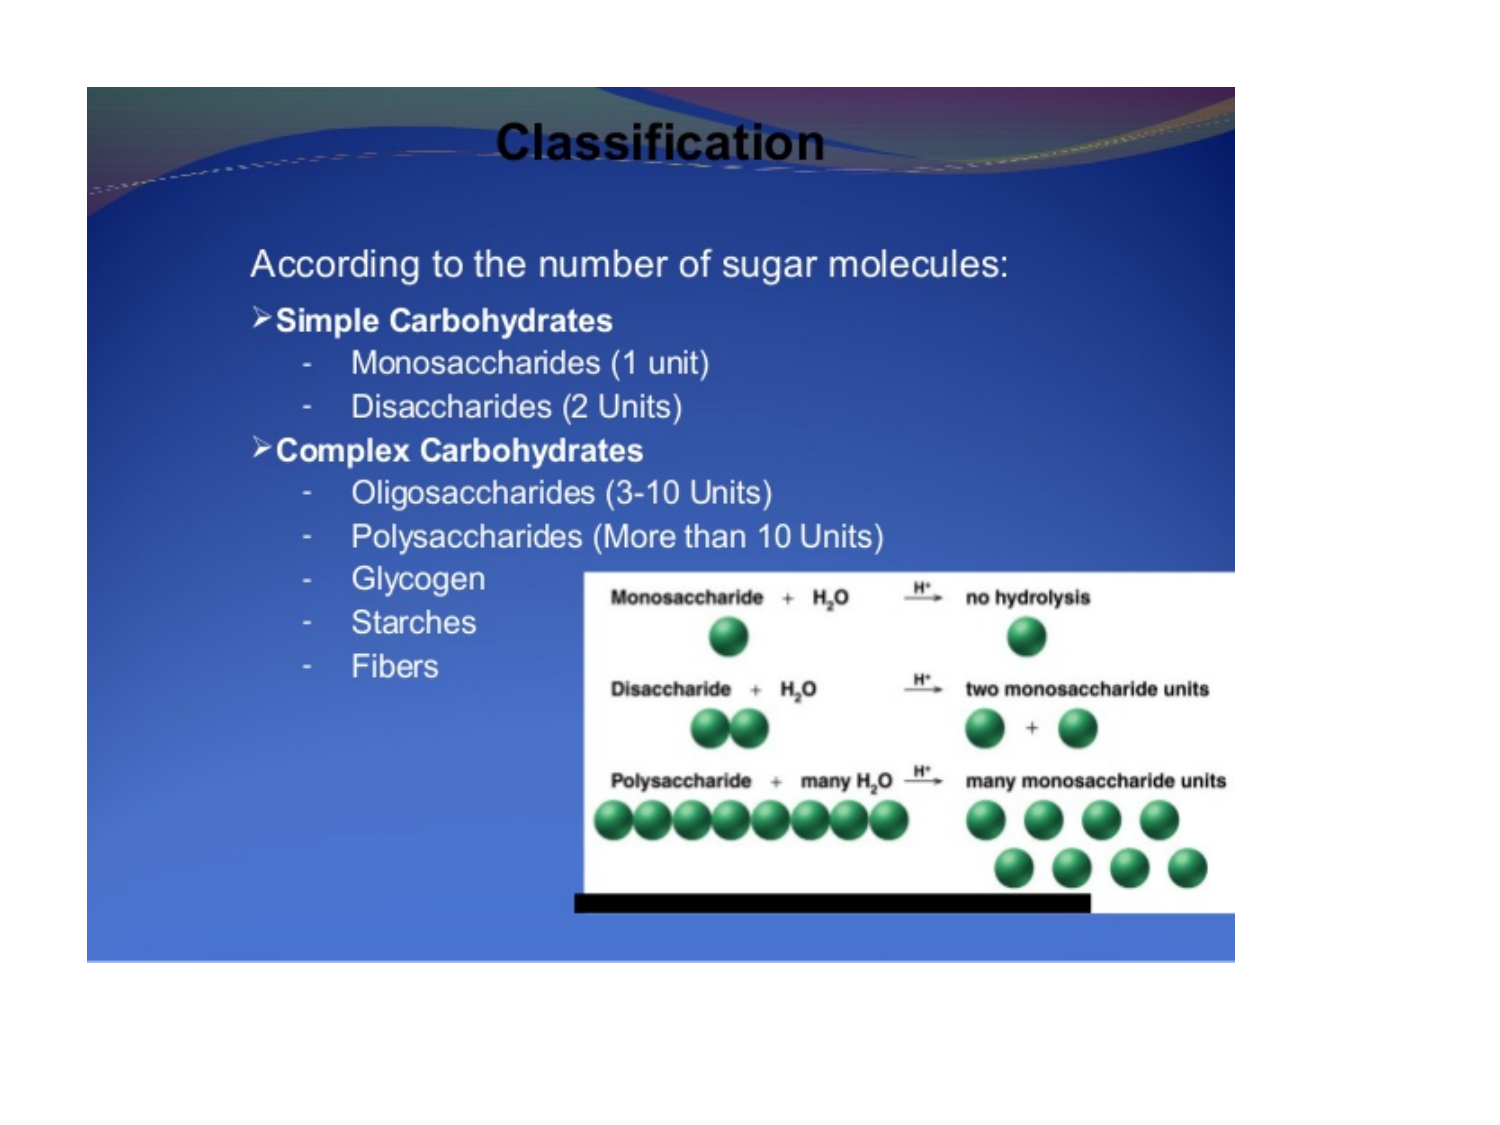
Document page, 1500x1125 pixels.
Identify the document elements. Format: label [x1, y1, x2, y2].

picture [87, 87, 1235, 963]
